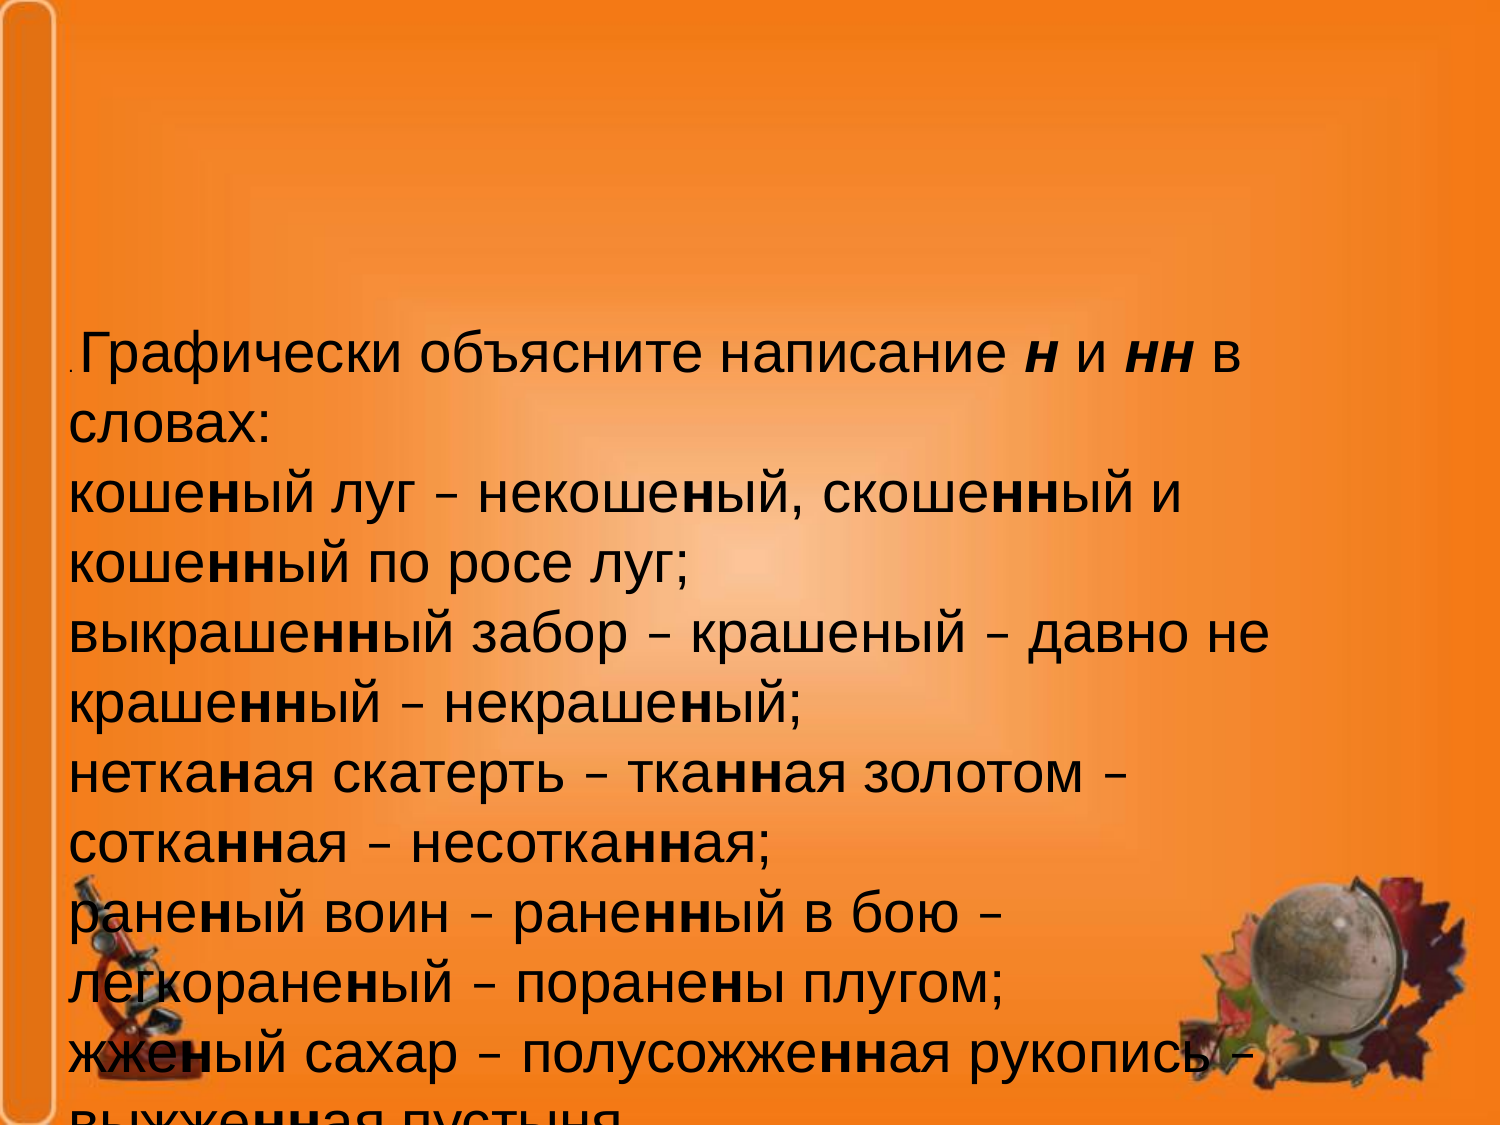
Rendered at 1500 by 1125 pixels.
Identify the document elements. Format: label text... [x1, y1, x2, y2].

text_box . Графически объясните написание н и нн в словах: кошеный луг – некошеный, скошенный и кошенный по росе луг; выкрашенный забор – крашеный – давно не крашенный – некрашеный; нетканая скатерть – тканная золотом – сотканная – несотканная; раненый воин – раненный в бою – легкораненый – поранены плугом; жженый сахар – полусожженная рукопись – выжженная пустыня. [53, 306, 1418, 1125]
picture [0, 0, 1500, 1125]
